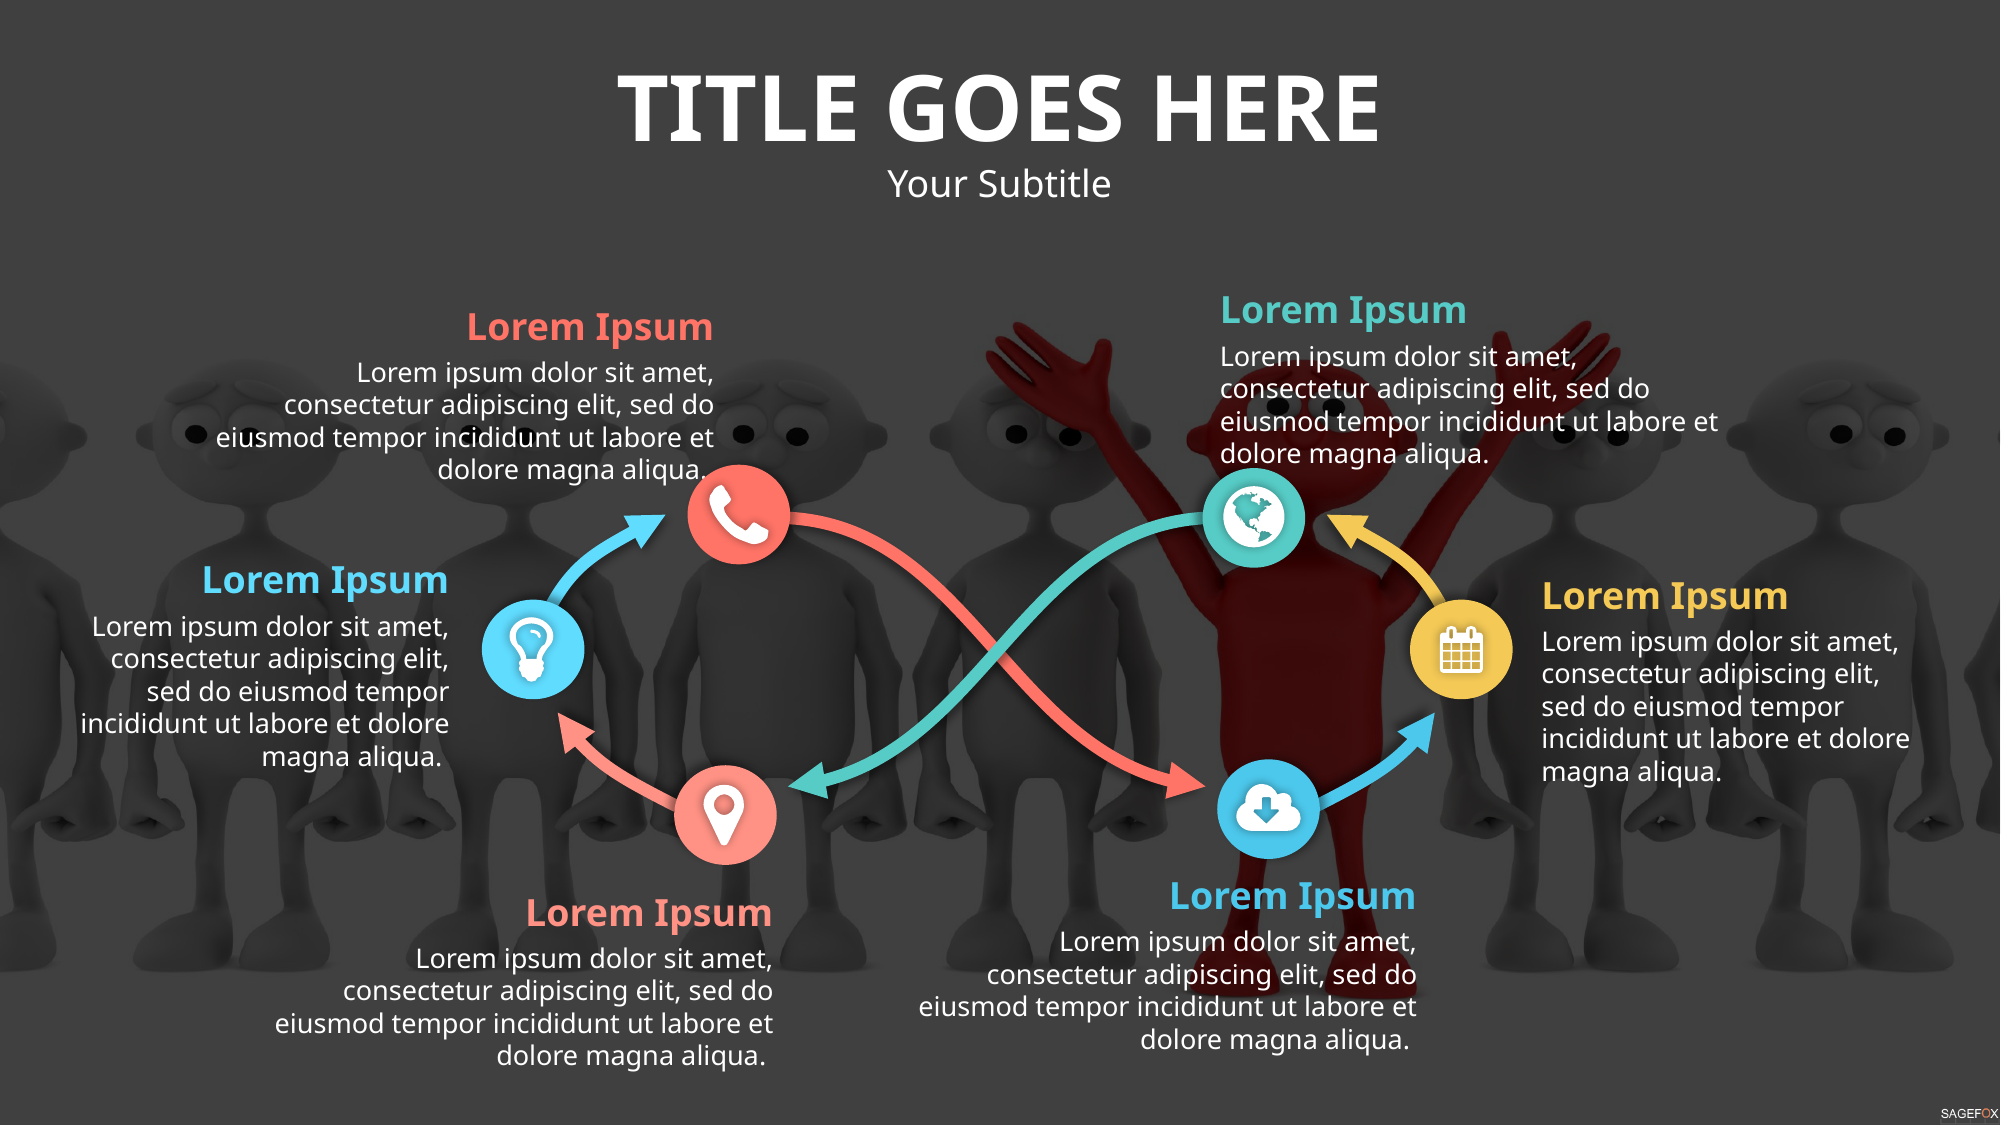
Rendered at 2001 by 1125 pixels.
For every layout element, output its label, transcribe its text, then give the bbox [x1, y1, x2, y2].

text_box [1004, 659, 1206, 792]
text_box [674, 765, 777, 865]
text_box Lorem Ipsum Lorem ipsum dolor sit amet, consectetur adipiscing elit, sed do eiusmod tempor incididunt ut labore et dolore magna aliqua. [49, 549, 465, 824]
text_box [800, 518, 996, 653]
text_box [787, 518, 1191, 792]
text_box TITLE GOES HERE Your Subtitle [548, 42, 1452, 212]
text_box [1329, 712, 1435, 800]
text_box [481, 599, 585, 700]
text_box [1332, 522, 1434, 595]
text_box Lorem Ipsum Lorem ipsum dolor sit amet, consectetur adipiscing elit, sed do eiusmod tempor incididunt ut labore et dolore magna aliqua. [892, 864, 1432, 1108]
text_box Lorem Ipsum Lorem ipsum dolor sit amet, consectetur adipiscing elit, sed do eiusmod tempor incididunt ut labore et dolore magna aliqua. [1526, 564, 1942, 839]
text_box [1410, 599, 1513, 700]
text_box [558, 538, 636, 595]
picture [0, 0, 2001, 1125]
text_box Lorem Ipsum Lorem ipsum dolor sit amet, consectetur adipiscing elit, sed do eiusmod tempor incididunt ut labore et dolore magna aliqua. [189, 295, 729, 538]
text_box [1217, 759, 1320, 859]
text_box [1202, 468, 1306, 568]
text_box Lorem Ipsum Lorem ipsum dolor sit amet, consectetur adipiscing elit, sed do eiusmod tempor incididunt ut labore et dolore magna aliqua. [1204, 279, 1744, 522]
text_box Lorem Ipsum Lorem ipsum dolor sit amet, consectetur adipiscing elit, sed do eiusmod tempor incididunt ut labore et dolore magna aliqua. [248, 881, 788, 1124]
text_box [557, 712, 665, 801]
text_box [687, 464, 791, 565]
